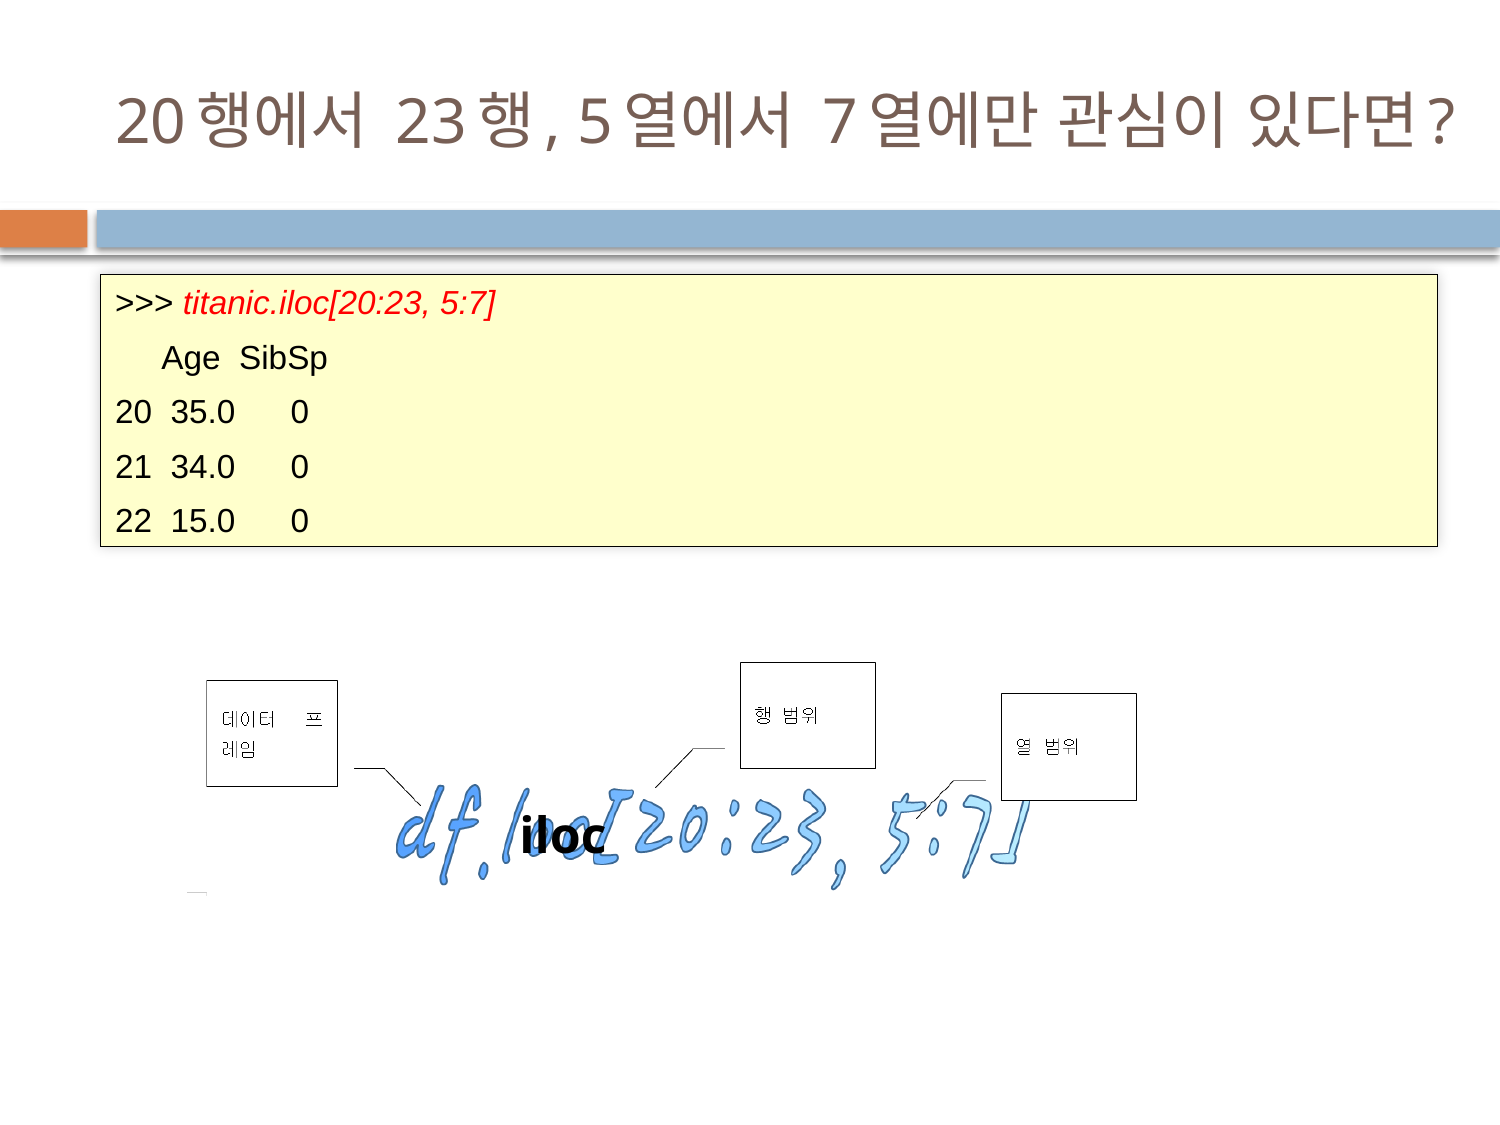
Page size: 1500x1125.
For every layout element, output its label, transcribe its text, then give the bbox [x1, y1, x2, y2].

picture [186, 654, 1148, 896]
title 20행에서 23행, 5열에서 7열에만 관심이 있다면? [100, 37, 1438, 200]
text_box >>> titanic.iloc[20:23, 5:7] Age SibSp 20 35.0 0 21 34.0 0 22 15.0 0 [100, 274, 1438, 547]
